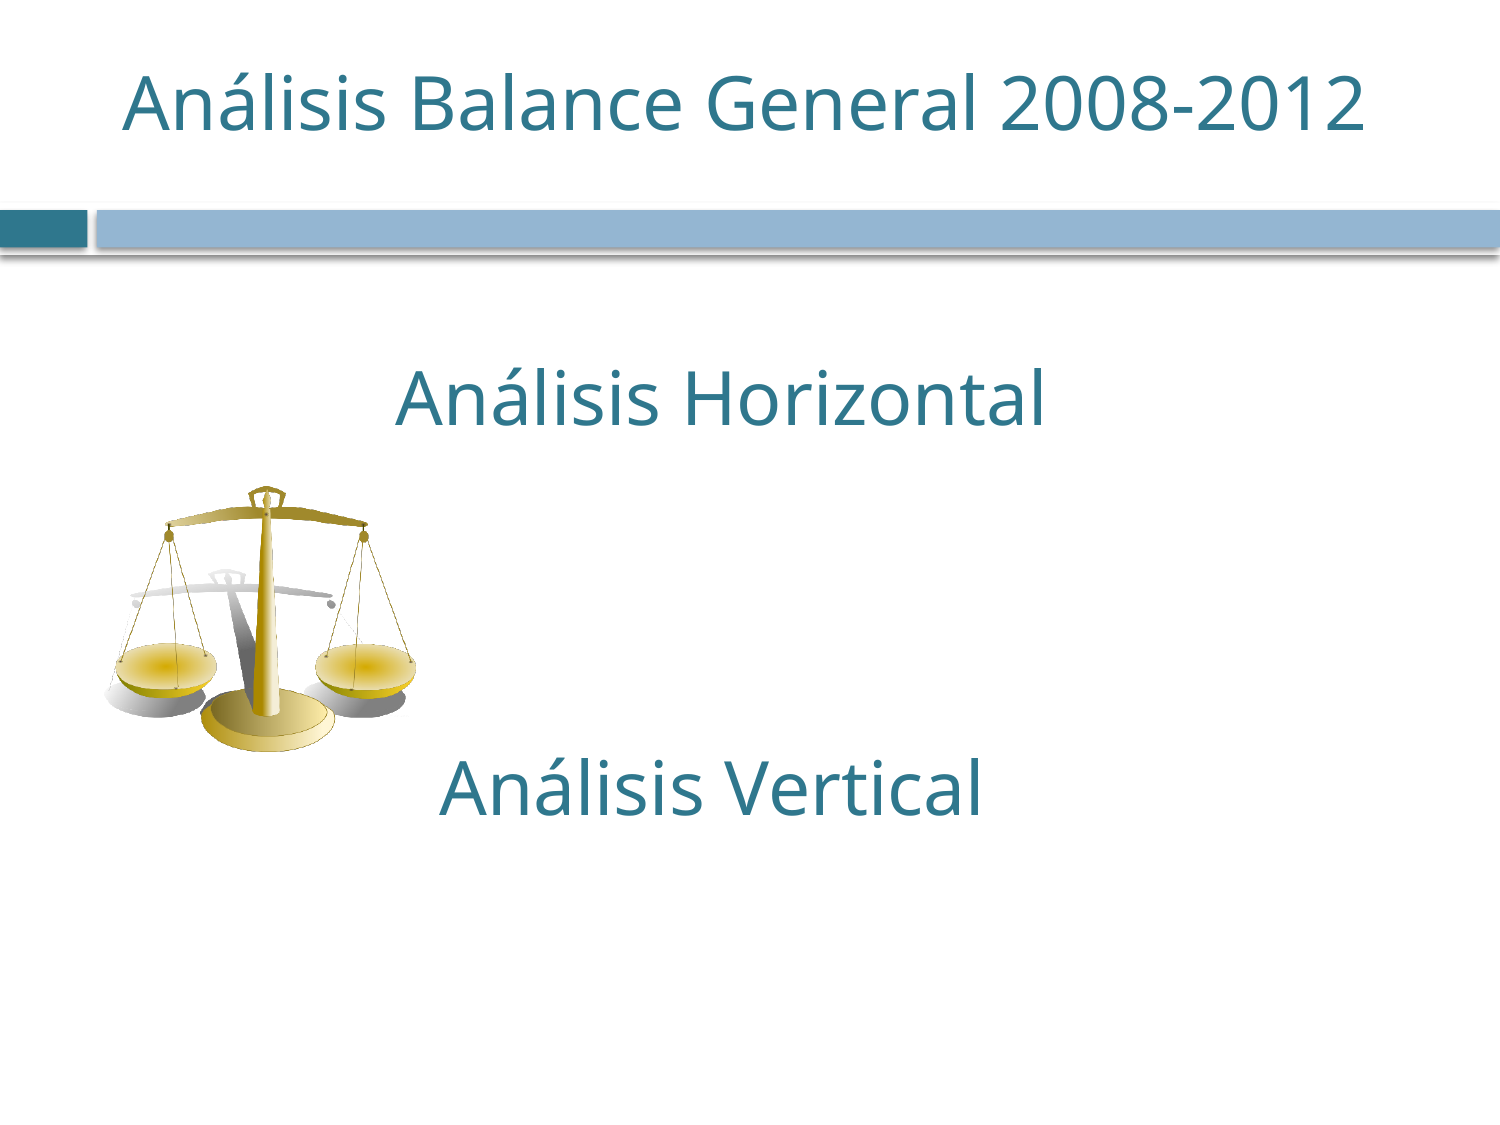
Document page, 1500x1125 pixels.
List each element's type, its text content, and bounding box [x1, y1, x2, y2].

text_box Análisis Horizontal [53, 314, 1391, 477]
picture [104, 486, 416, 752]
title Análisis Balance General 2008-2012 [76, 19, 1415, 182]
text_box Análisis Vertical [53, 704, 1391, 867]
